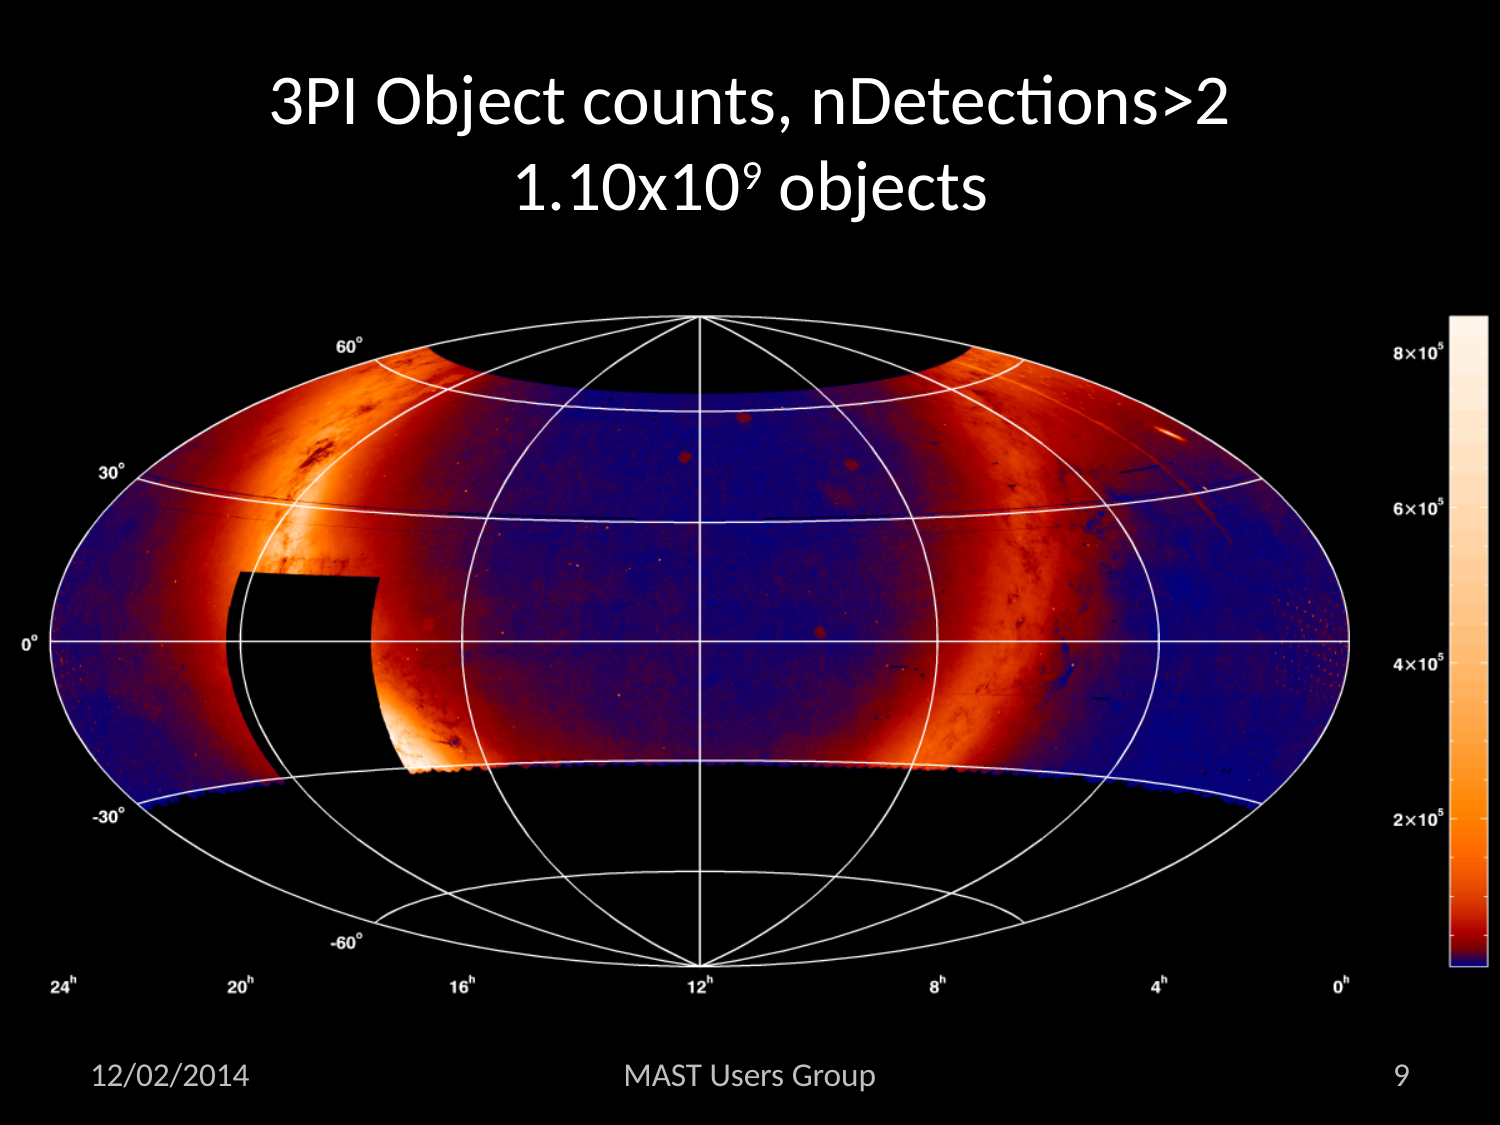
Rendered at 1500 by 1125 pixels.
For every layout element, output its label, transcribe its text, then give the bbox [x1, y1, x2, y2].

footer MAST Users Group [512, 1042, 988, 1103]
title 3PI Object counts, nDetections>2 1.10x109 objects [75, 45, 1425, 233]
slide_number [75, 1042, 425, 1103]
picture [0, 312, 1500, 996]
slide_number 9 [1074, 1042, 1425, 1103]
